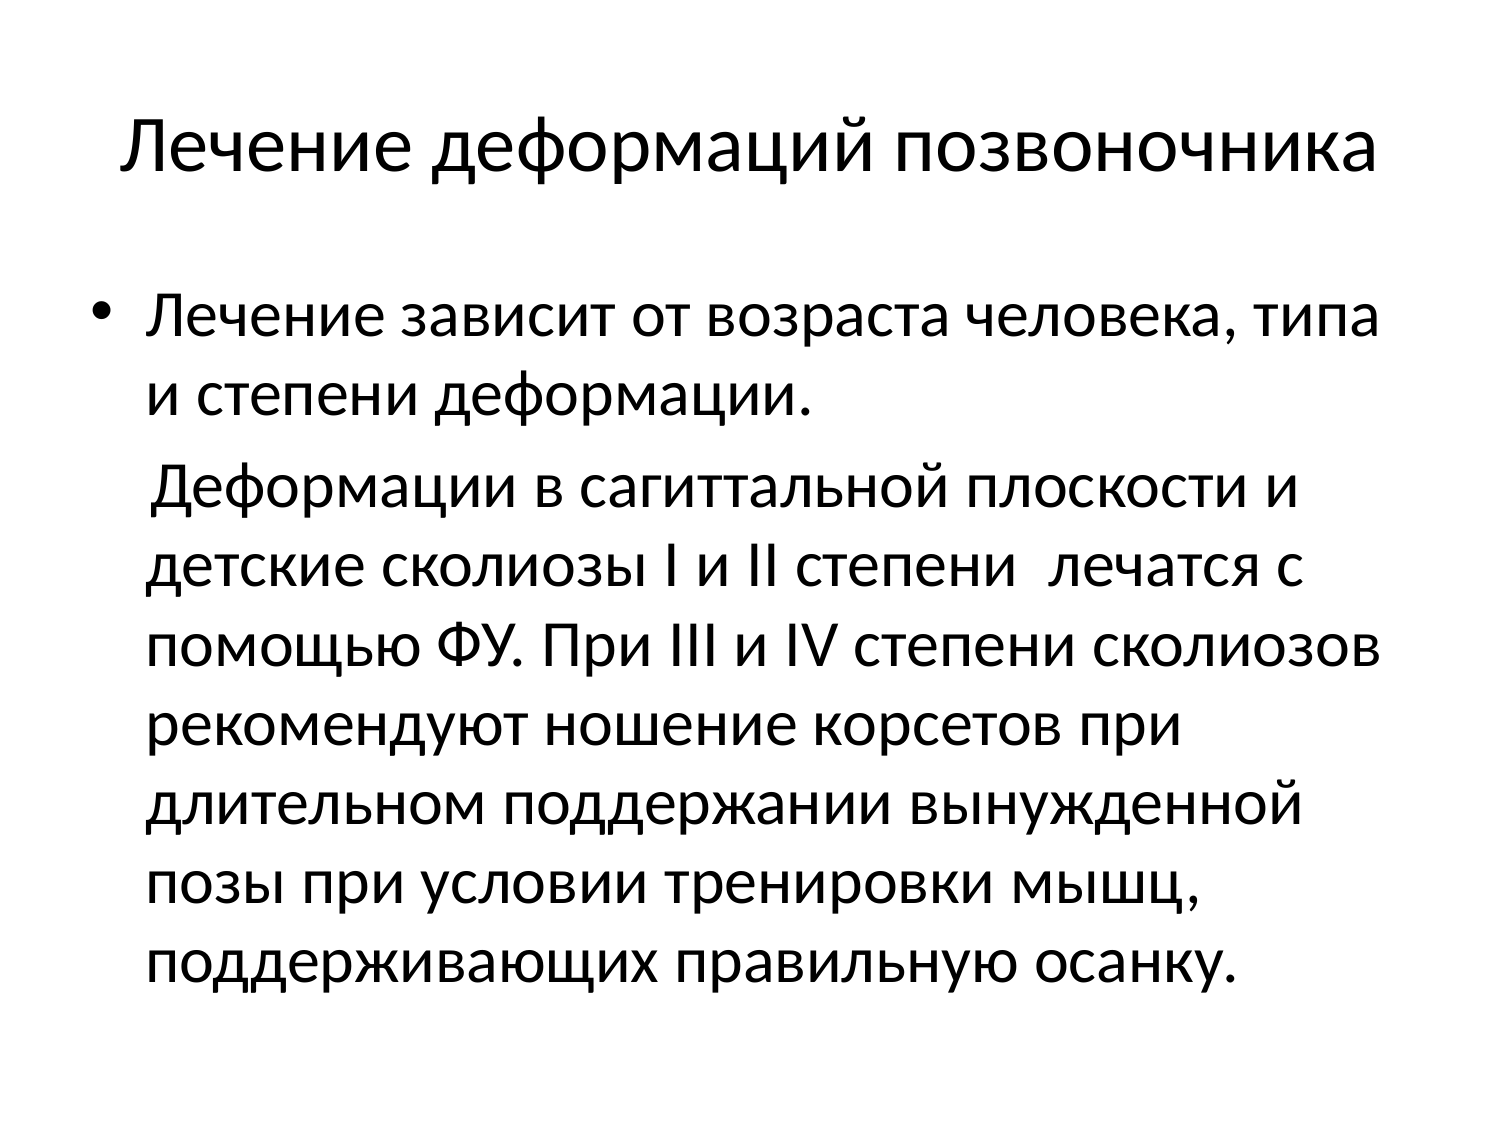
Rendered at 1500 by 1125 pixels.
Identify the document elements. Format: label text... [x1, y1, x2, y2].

list Лечение зависит от возраста человека, типа и степени деформации. Деформации в сагиттальной плоскости и детские сколиозы I и II степени лечатся с помощью ФУ. При III и IV степени сколиозов рекомендуют ношение корсетов при длительном поддержании вынужденной позы при условии тренировки мышц, поддерживающих правильную осанку. [75, 262, 1425, 1005]
title Лечение деформаций позвоночника [75, 45, 1425, 233]
